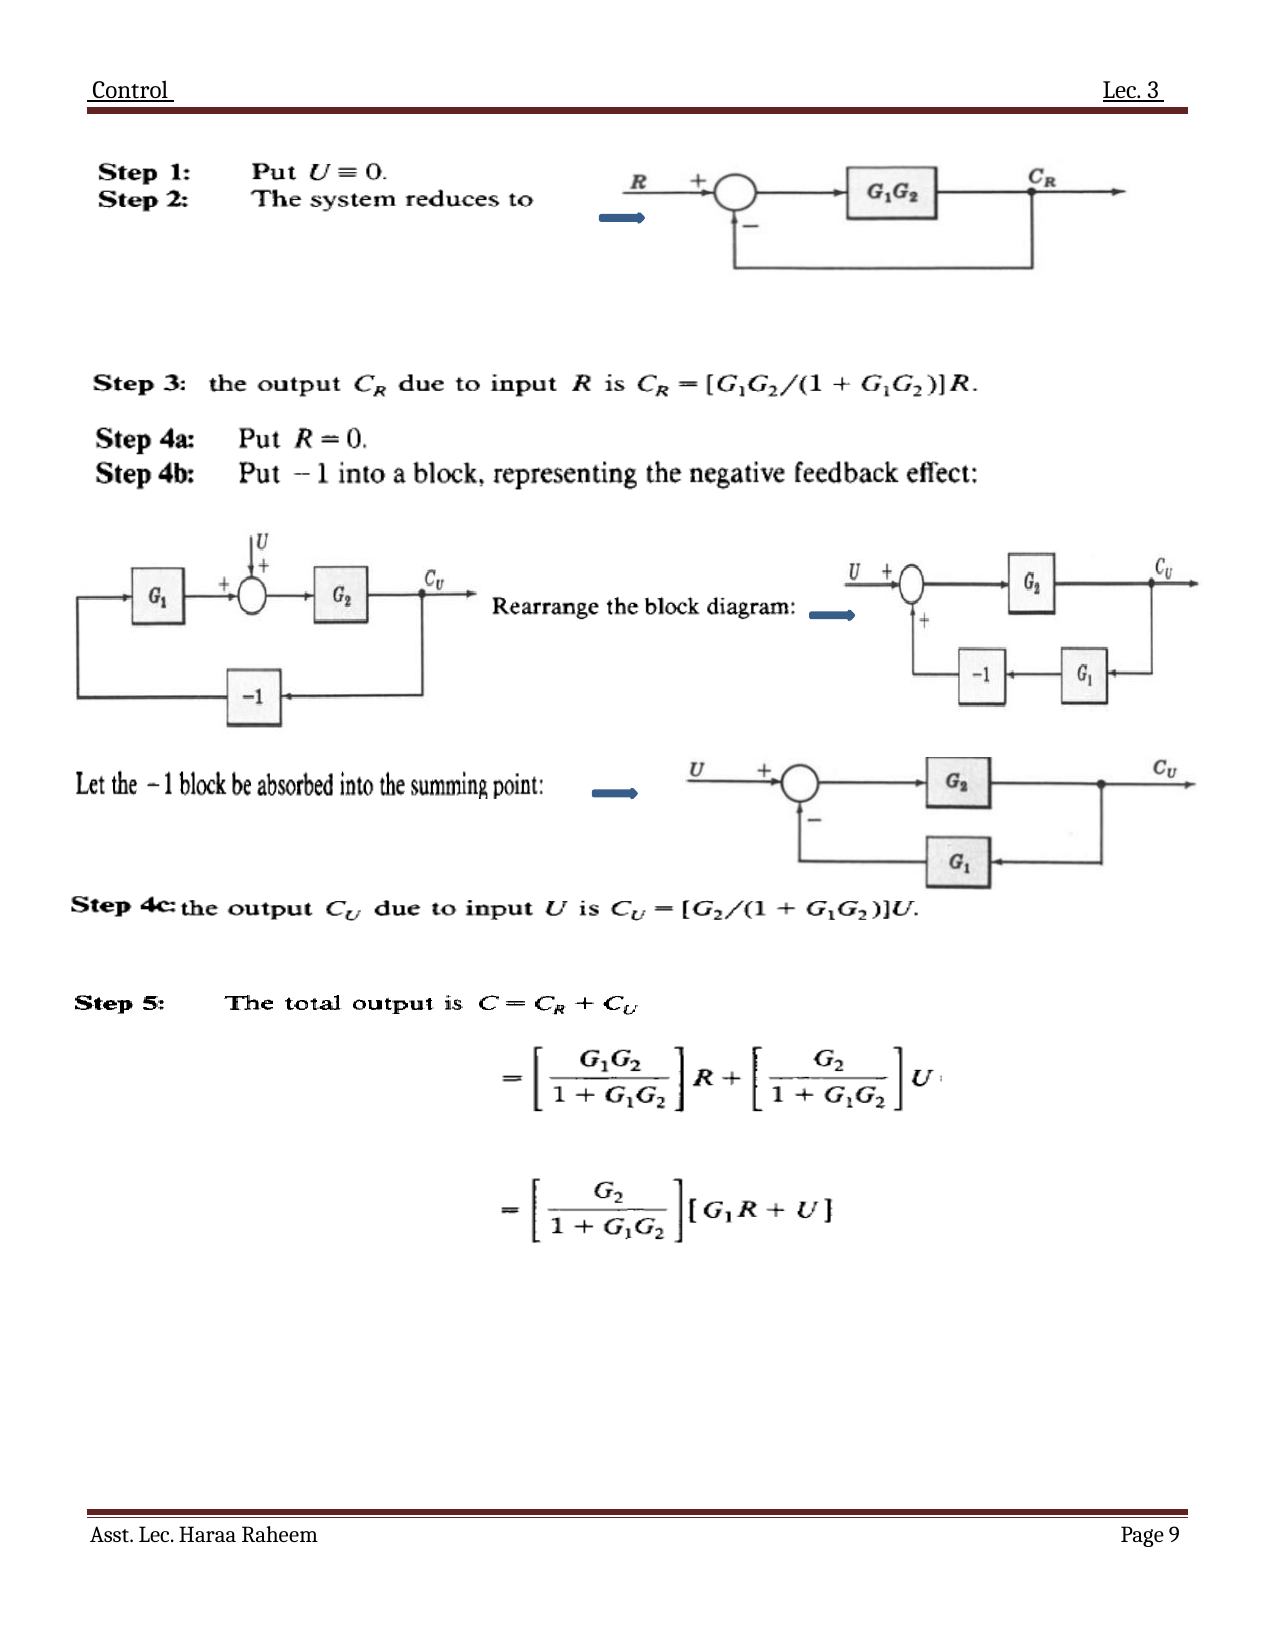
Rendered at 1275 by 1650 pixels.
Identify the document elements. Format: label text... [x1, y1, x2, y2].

text_box [501, 1176, 845, 1245]
text_box [90, 150, 540, 214]
text_box [67, 529, 487, 734]
text_box [680, 757, 1198, 893]
text_box [89, 425, 990, 494]
text_box [838, 550, 1206, 712]
text_box [621, 158, 1140, 276]
text_box Control Lec. 3 [84, 73, 1191, 106]
text_box [501, 1044, 942, 1123]
text_box [203, 371, 981, 398]
text_box [486, 590, 800, 625]
text_box [593, 789, 636, 798]
text_box [601, 214, 643, 222]
footer Asst. Lec. Haraa Raheem [87, 1519, 331, 1549]
text_box [467, 991, 643, 1019]
text_box [178, 898, 929, 924]
text_box [811, 611, 853, 620]
text_box [67, 892, 179, 919]
text_box [89, 371, 185, 398]
text_box [65, 991, 467, 1016]
text_box [67, 765, 548, 799]
slide_number Page 1 [1105, 1519, 1190, 1549]
